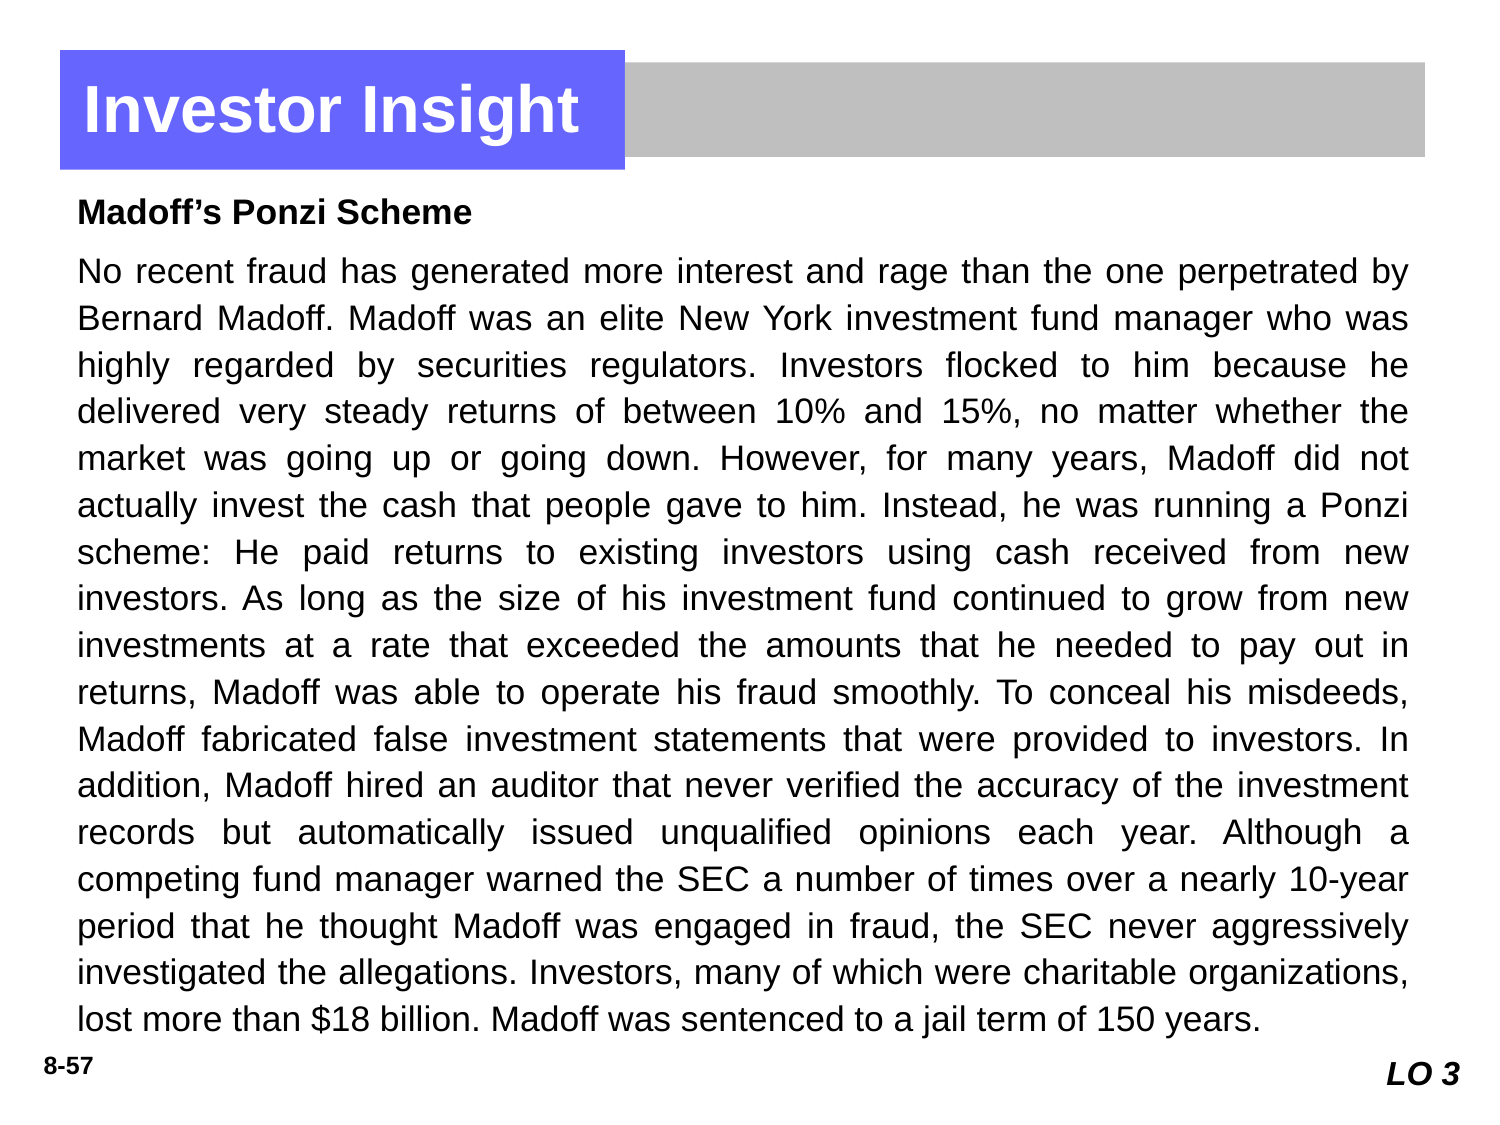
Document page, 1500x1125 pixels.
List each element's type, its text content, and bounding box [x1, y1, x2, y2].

text_box [624, 62, 1425, 157]
text_box LO 3 [1337, 1044, 1475, 1100]
text_box Investor Insight [60, 50, 625, 170]
text_box Madoff’s Ponzi Scheme No recent fraud has generated more interest and rage than the one perpetrated by Bernard Madoff. Madoff was an elite New York investment fund manager who was highly regarded by securities regulators. Investors flocked to him because he delivered very steady returns of between 10% and 15%, no matter whether the market was going up or going down. However, for many years, Madoff did not actually invest the cash that people gave to him. Instead, he was running a Ponzi scheme: He paid returns to existing investors using cash received from new investors. As long as the size of his investment fund continued to grow from new investments at a rate that exceeded the amounts that he needed to pay out in returns, Madoff was able to operate his fraud smoothly. To conceal his misdeeds, Madoff fabricated false investment statements that were provided to investors. In addition, Madoff hired an auditor that never verified the accuracy of the investment records but automatically issued unqualified opinions each year. Although a competing fund manager warned the SEC a number of times over a nearly 10-year period that he thought Madoff was engaged in fraud, the SEC never aggressively investigated the allegations. Investors, many of which were charitable organizations, lost more than $18 billion. Madoff was sentenced to a jail term of 150 years. [62, 169, 1425, 1054]
